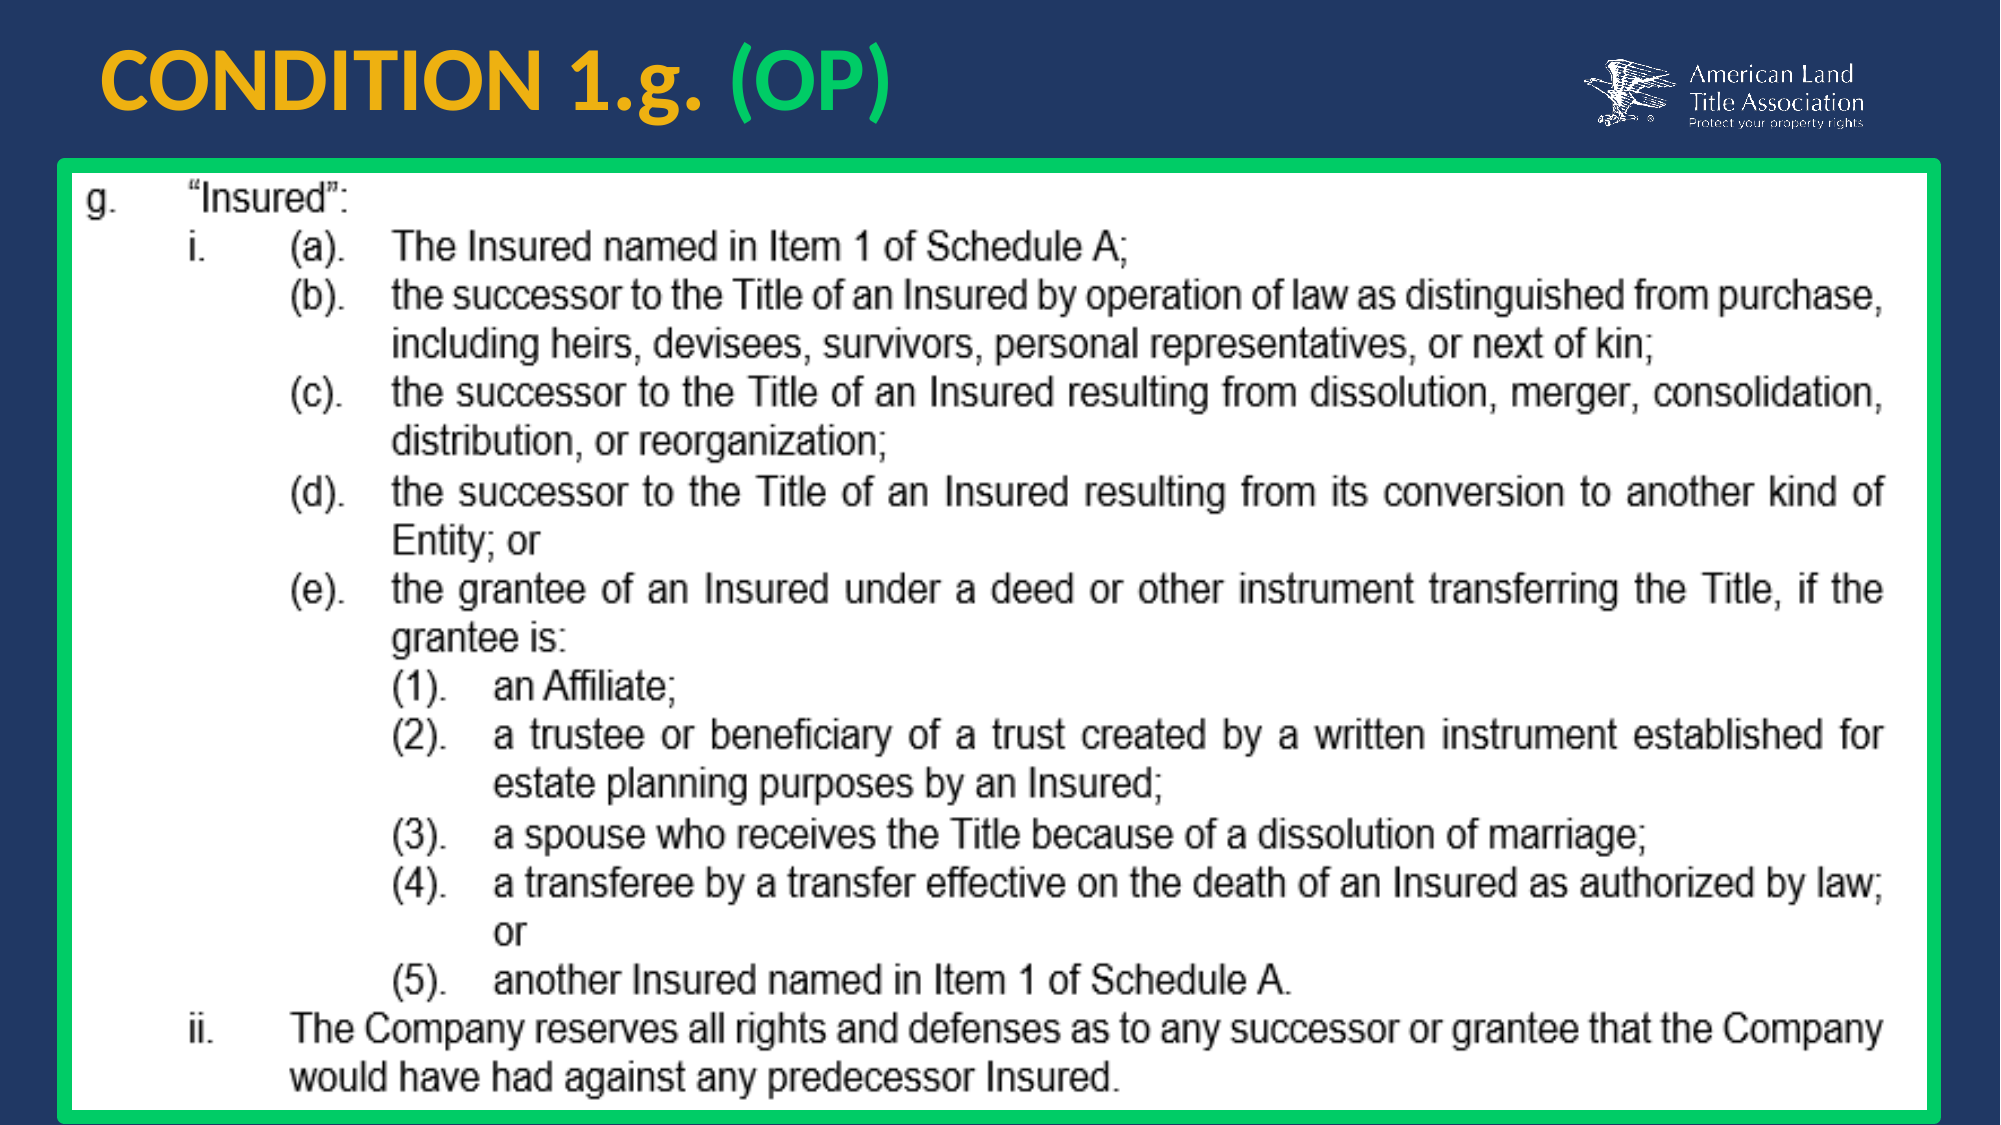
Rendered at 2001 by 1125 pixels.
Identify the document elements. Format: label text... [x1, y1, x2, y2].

text_box CONDITION 1.g. (OP) [85, 10, 1901, 152]
picture [71, 172, 1927, 1110]
